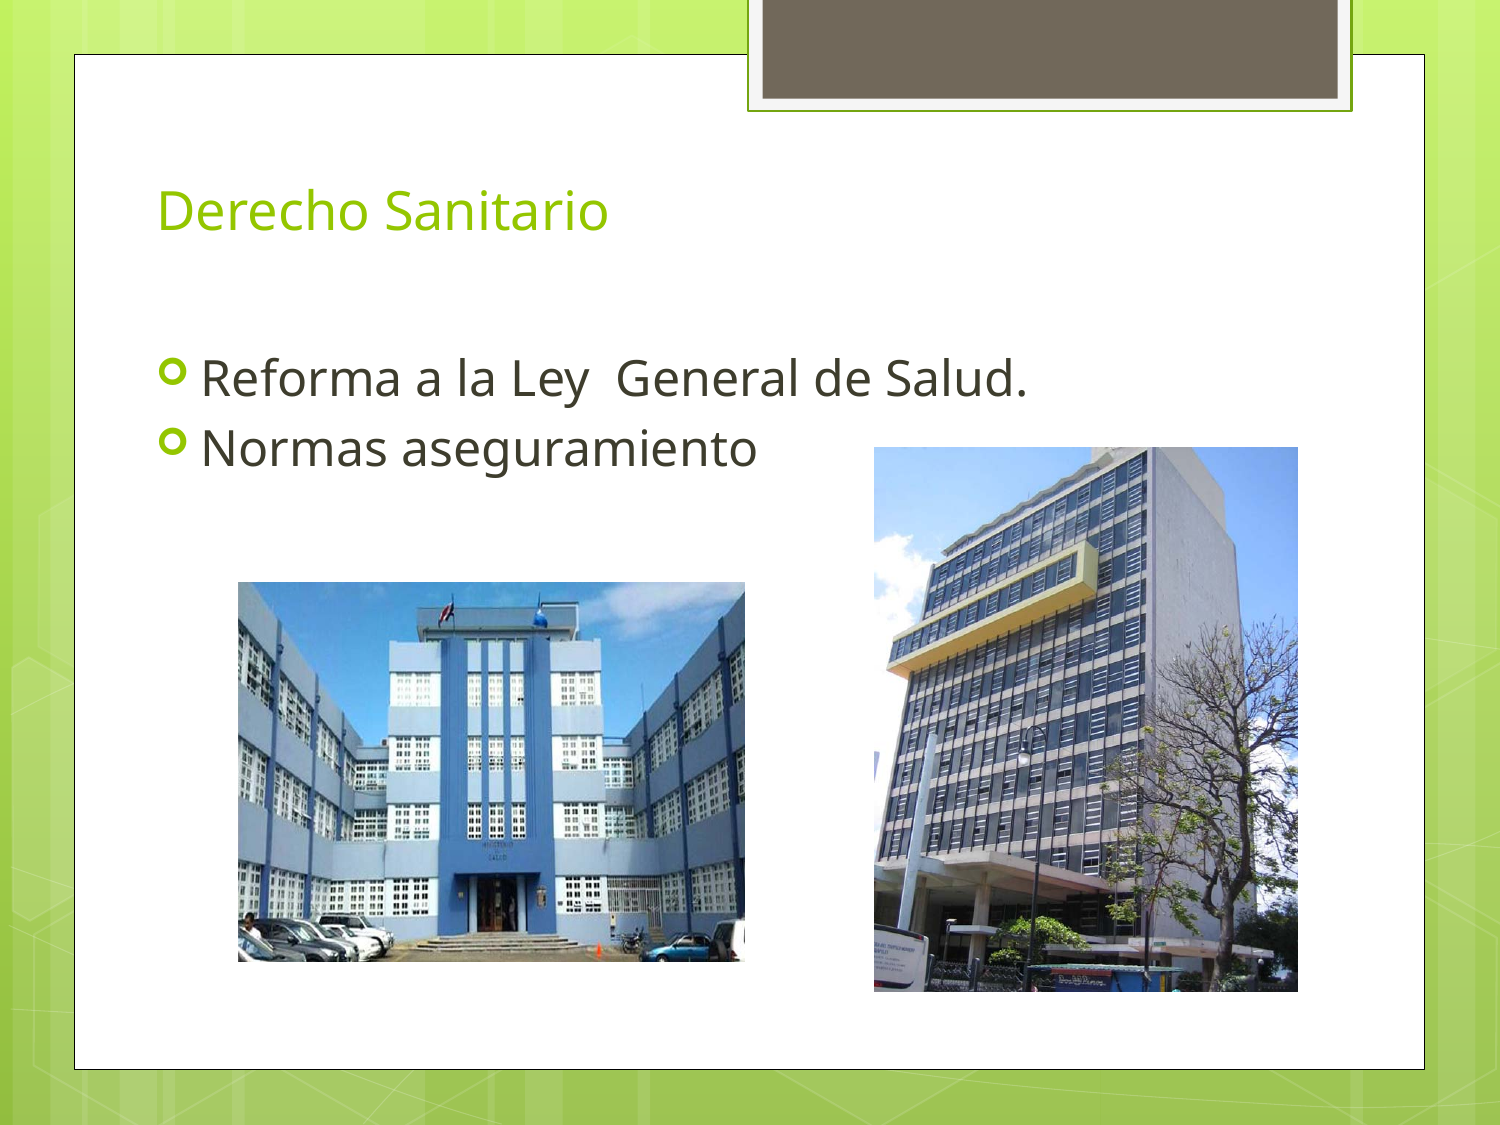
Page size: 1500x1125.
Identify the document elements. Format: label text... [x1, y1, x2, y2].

list Reforma a la Ley General de Salud. Normas aseguramiento [129, 269, 1283, 1000]
title Derecho Sanitario [141, 168, 1324, 249]
picture [238, 582, 746, 962]
picture [874, 447, 1298, 992]
